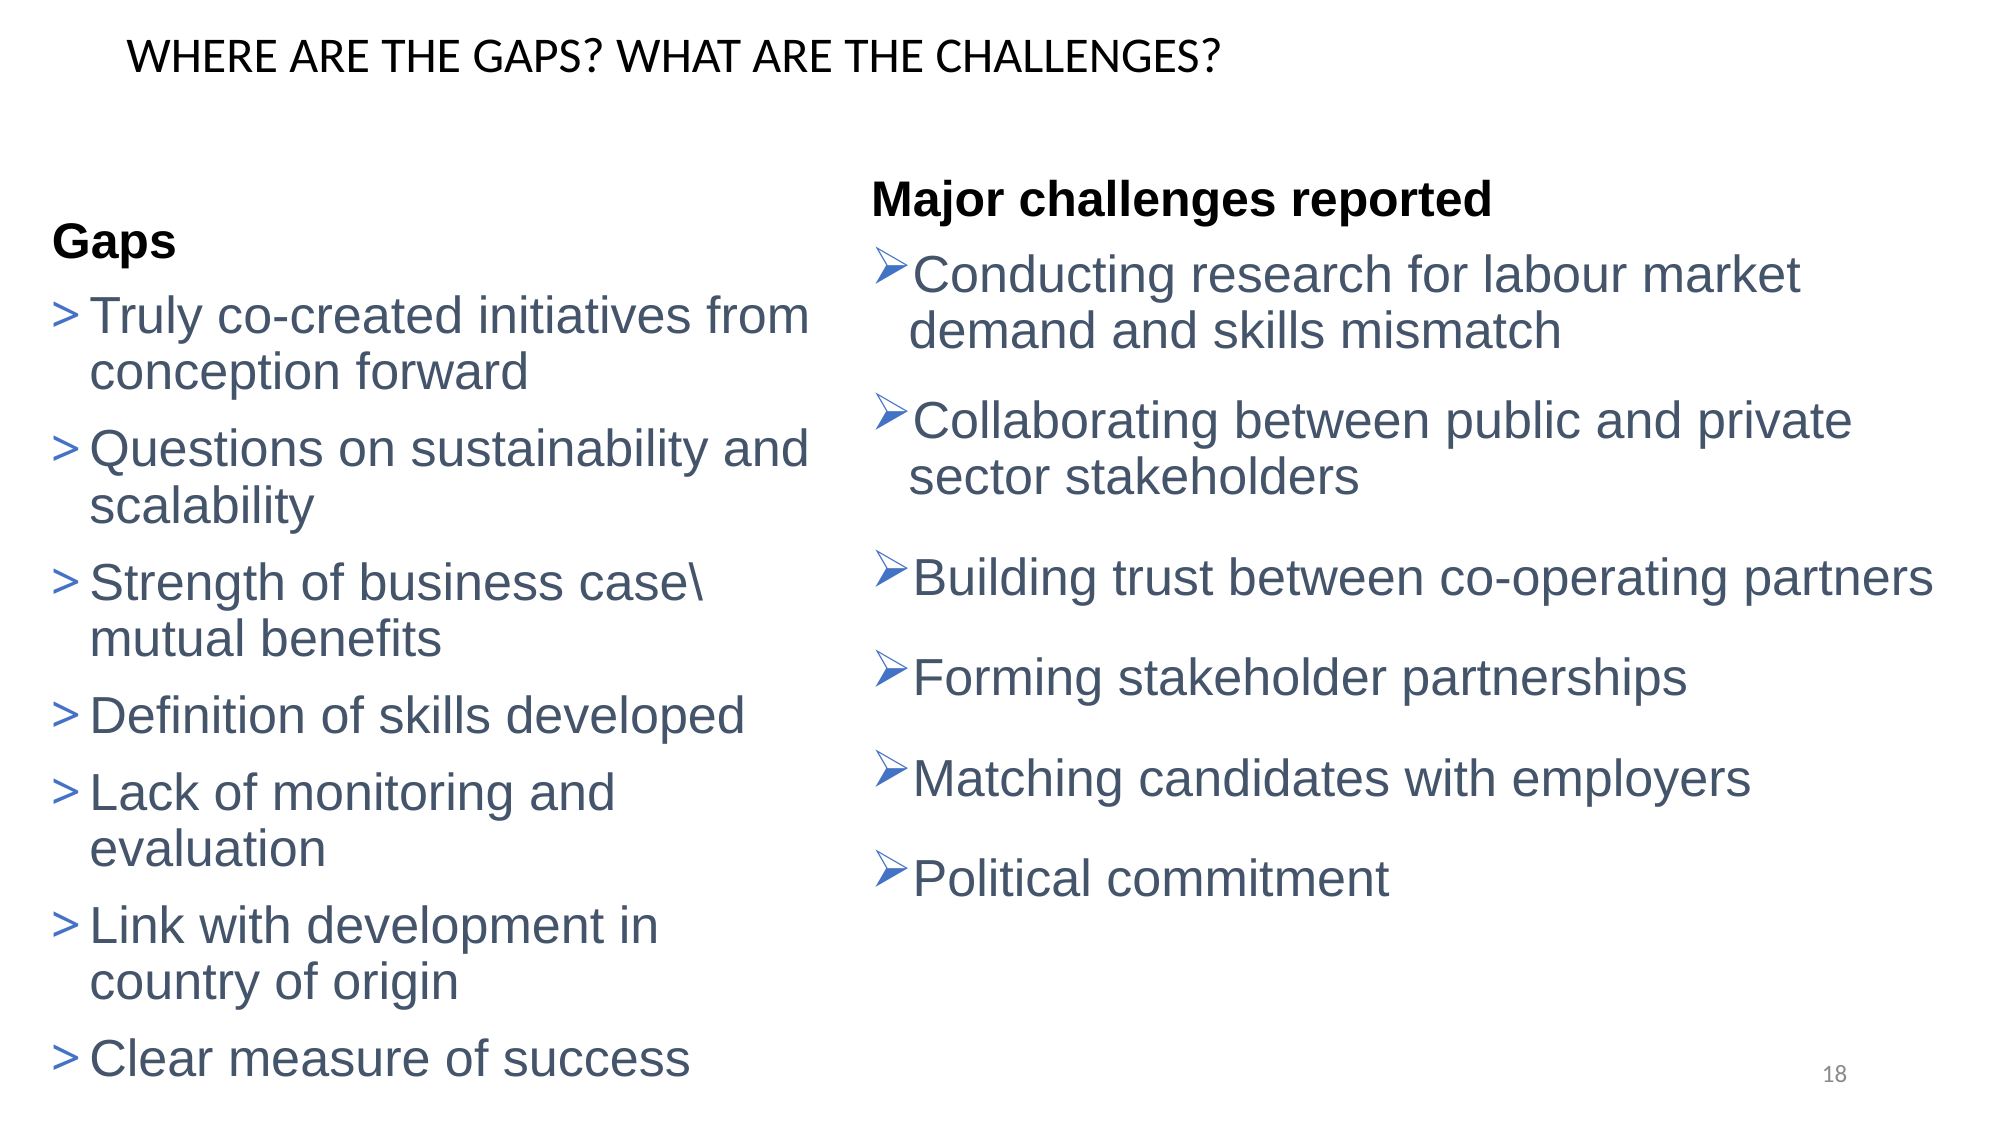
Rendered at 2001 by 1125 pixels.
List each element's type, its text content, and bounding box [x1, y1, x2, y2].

slide_number 18 [1412, 1042, 1863, 1103]
list Gaps Truly co-created initiatives from conception forward Questions on sustainability and scalability Strength of business case\mutual benefits Definition of skills developed Lack of monitoring and evaluation Link with development in country of origin Clear measure of success [36, 196, 857, 1100]
list WHERE ARE THE GAPS? WHAT ARE THE CHALLENGES? [111, 22, 1967, 91]
text_box Major challenges reported Conducting research for labour market demand and skills mismatch Collaborating between public and private sector stakeholders Building trust between co-operating partners Forming stakeholder partnerships Matching candidates with employers Political commitment [856, 64, 2000, 1007]
